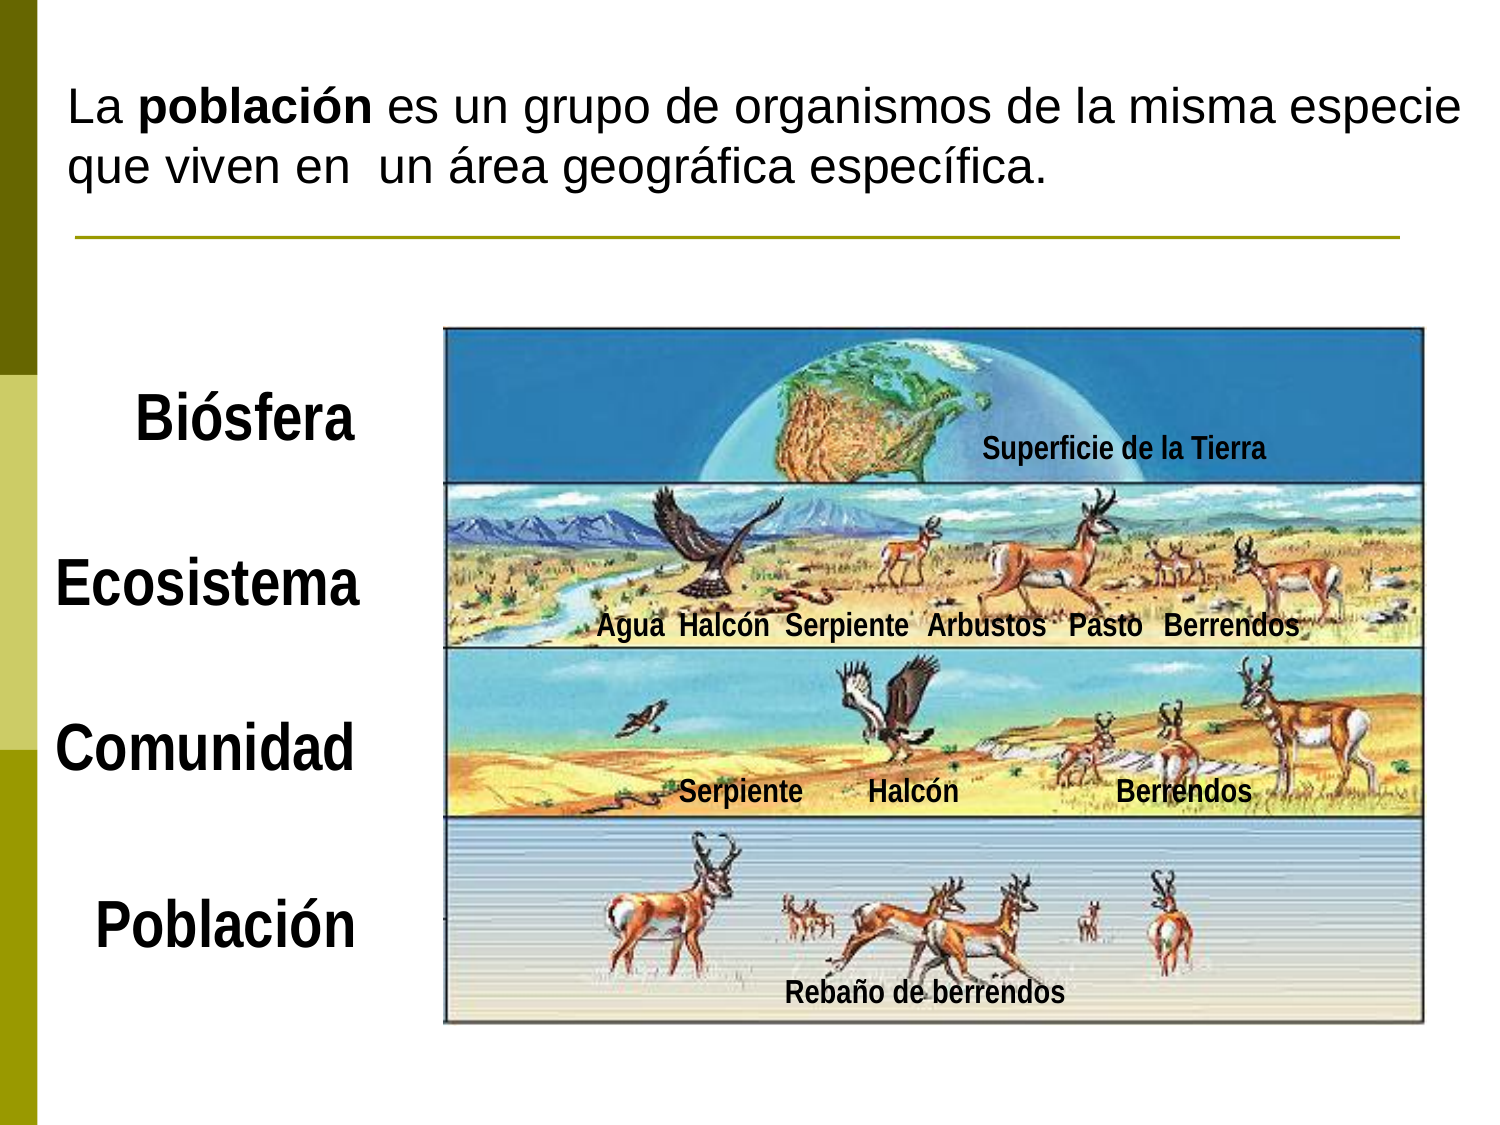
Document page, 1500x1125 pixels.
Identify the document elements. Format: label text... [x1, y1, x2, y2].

text_box Comunidad [55, 716, 357, 785]
text_box Ecosistema [55, 550, 361, 619]
text_box Biósfera [135, 385, 355, 454]
text_box Población [94, 893, 357, 962]
text_box La población es un grupo de organismos de la misma especie que viven en un área geográfica específica. [53, 66, 1500, 202]
picture [442, 326, 1427, 1027]
